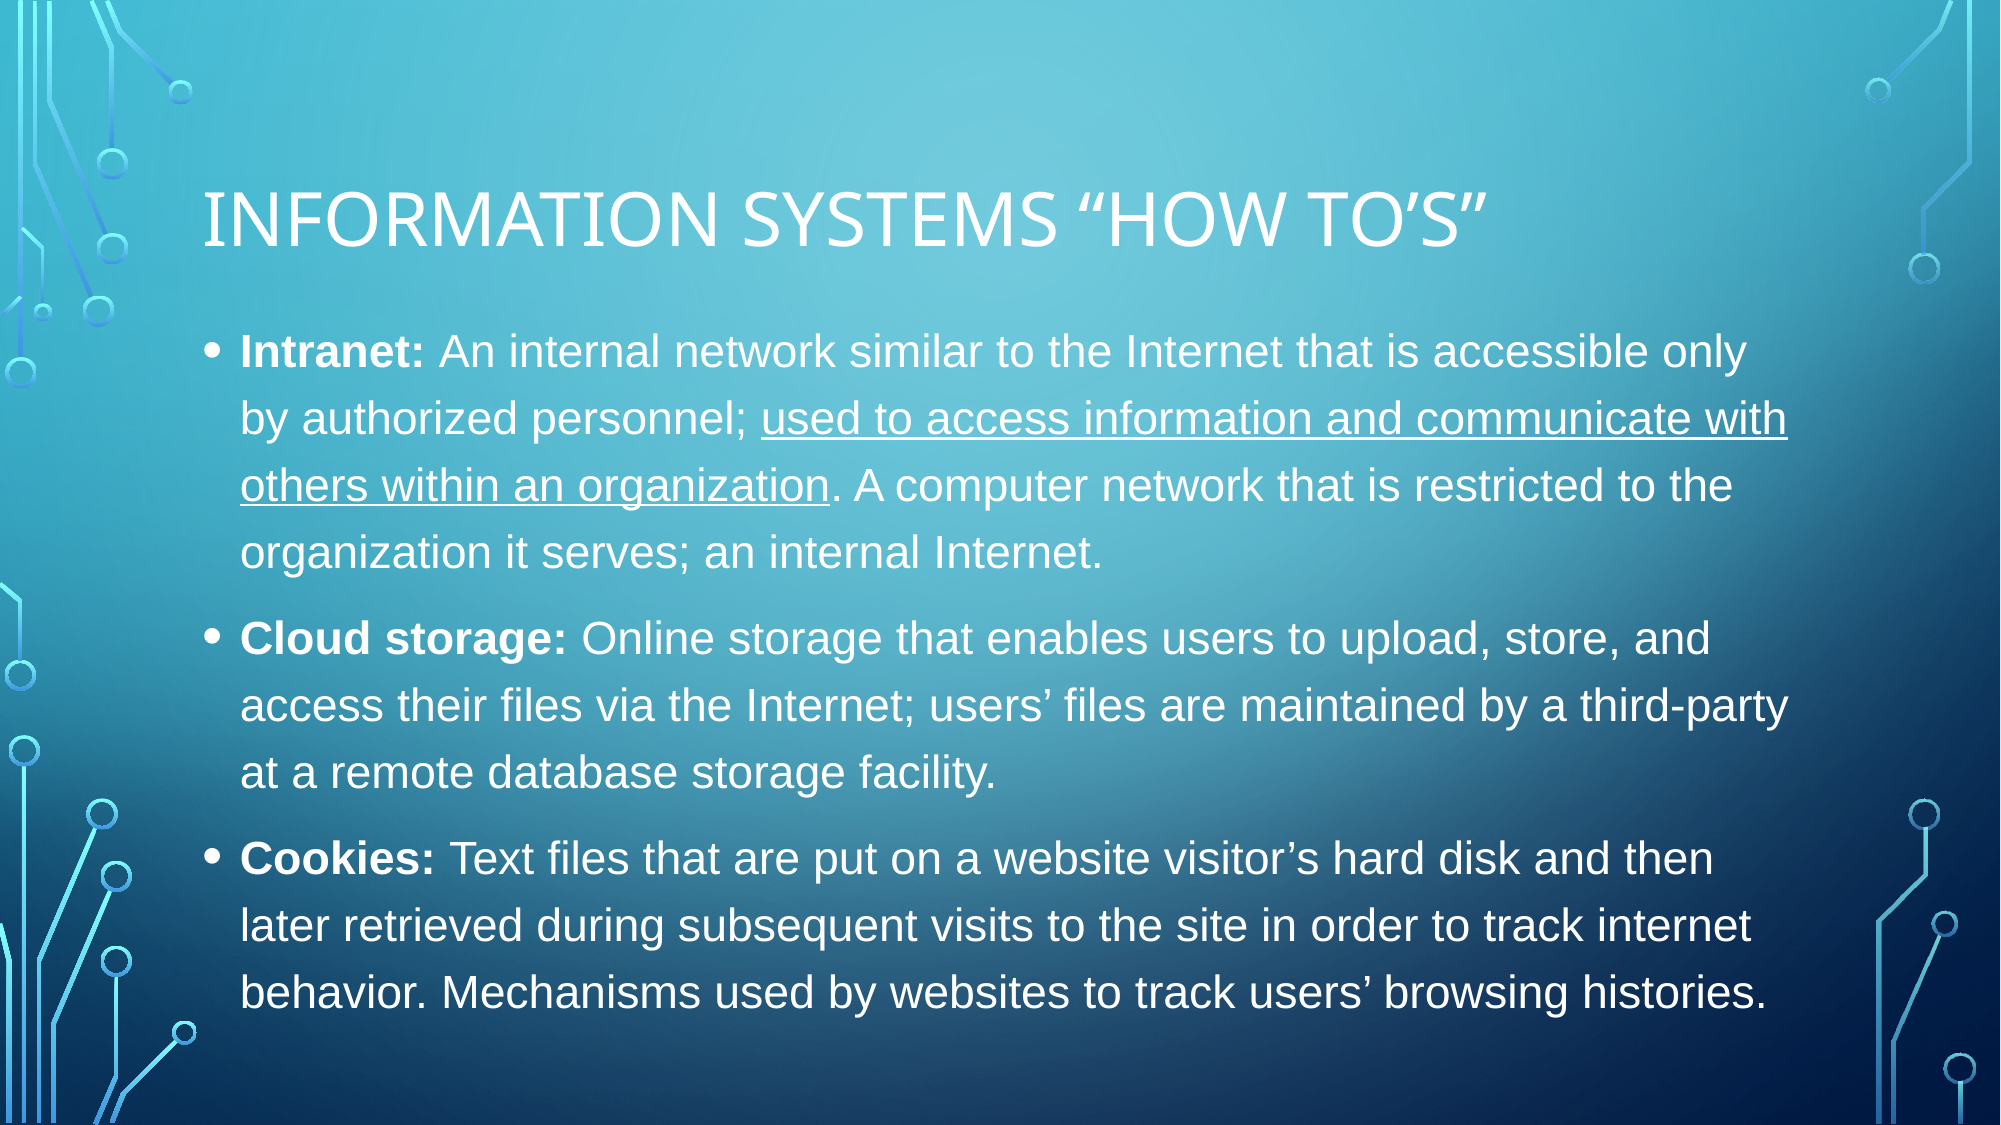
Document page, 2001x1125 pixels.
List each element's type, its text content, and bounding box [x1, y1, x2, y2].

list Intranet: An internal network similar to the Internet that is accessible only by authorized personnel; used to access information and communicate with others within an organization. A computer network that is restricted to the organization it serves; an internal Internet. Cloud storage: Online storage that enables users to upload, store, and access their files via the Internet; users’ files are maintained by a third-party at a remote database storage facility. Cookies: Text files that are put on a website visitor’s hard disk and then later retrieved during subsequent visits to the site in order to track internet behavior. Mechanisms used by websites to track users’ browsing histories. [187, 302, 1813, 1085]
title Information Systems “How To’s” [187, 101, 1813, 302]
